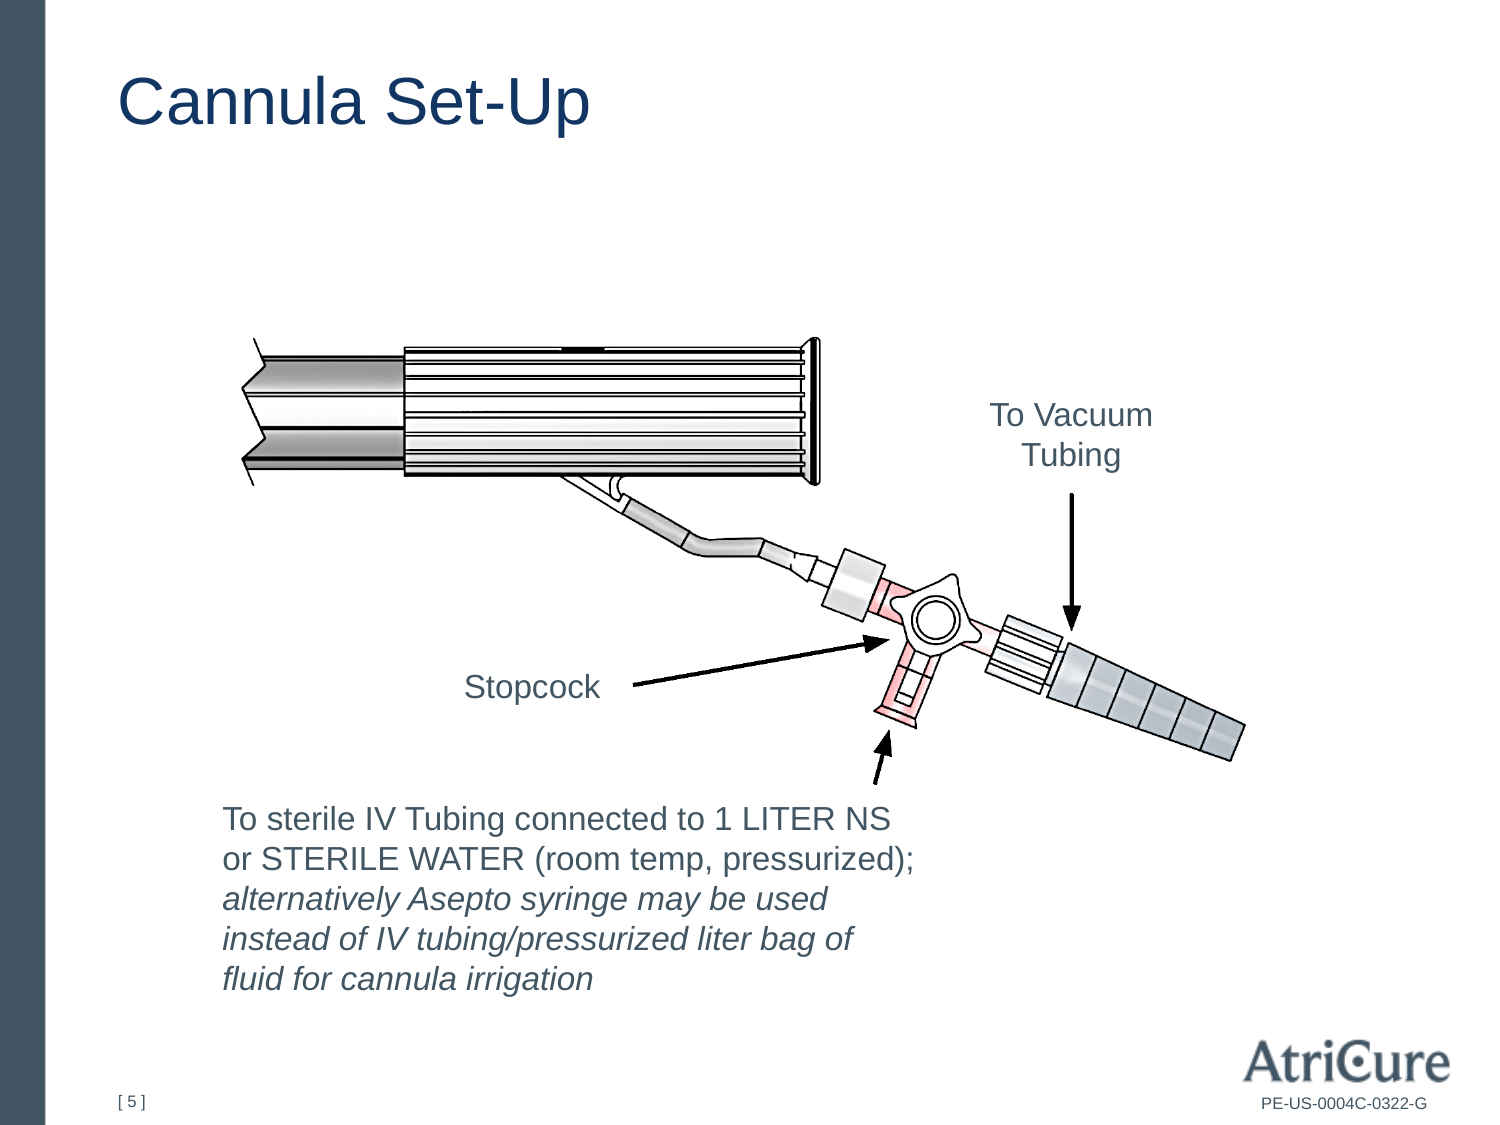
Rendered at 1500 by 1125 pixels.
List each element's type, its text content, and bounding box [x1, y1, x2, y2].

text_box PE-US-0004C-0322-G [1246, 1074, 1465, 1125]
title Cannula Set-Up [103, 59, 1397, 227]
picture [220, 318, 1260, 807]
text_box To sterile IV Tubing connected to 1 LITER NS or STERILE WATER (room temp, pressurized); alternatively Asepto syringe may be used instead of IV tubing/pressurized liter bag of fluid for cannula irrigation [207, 789, 935, 1007]
